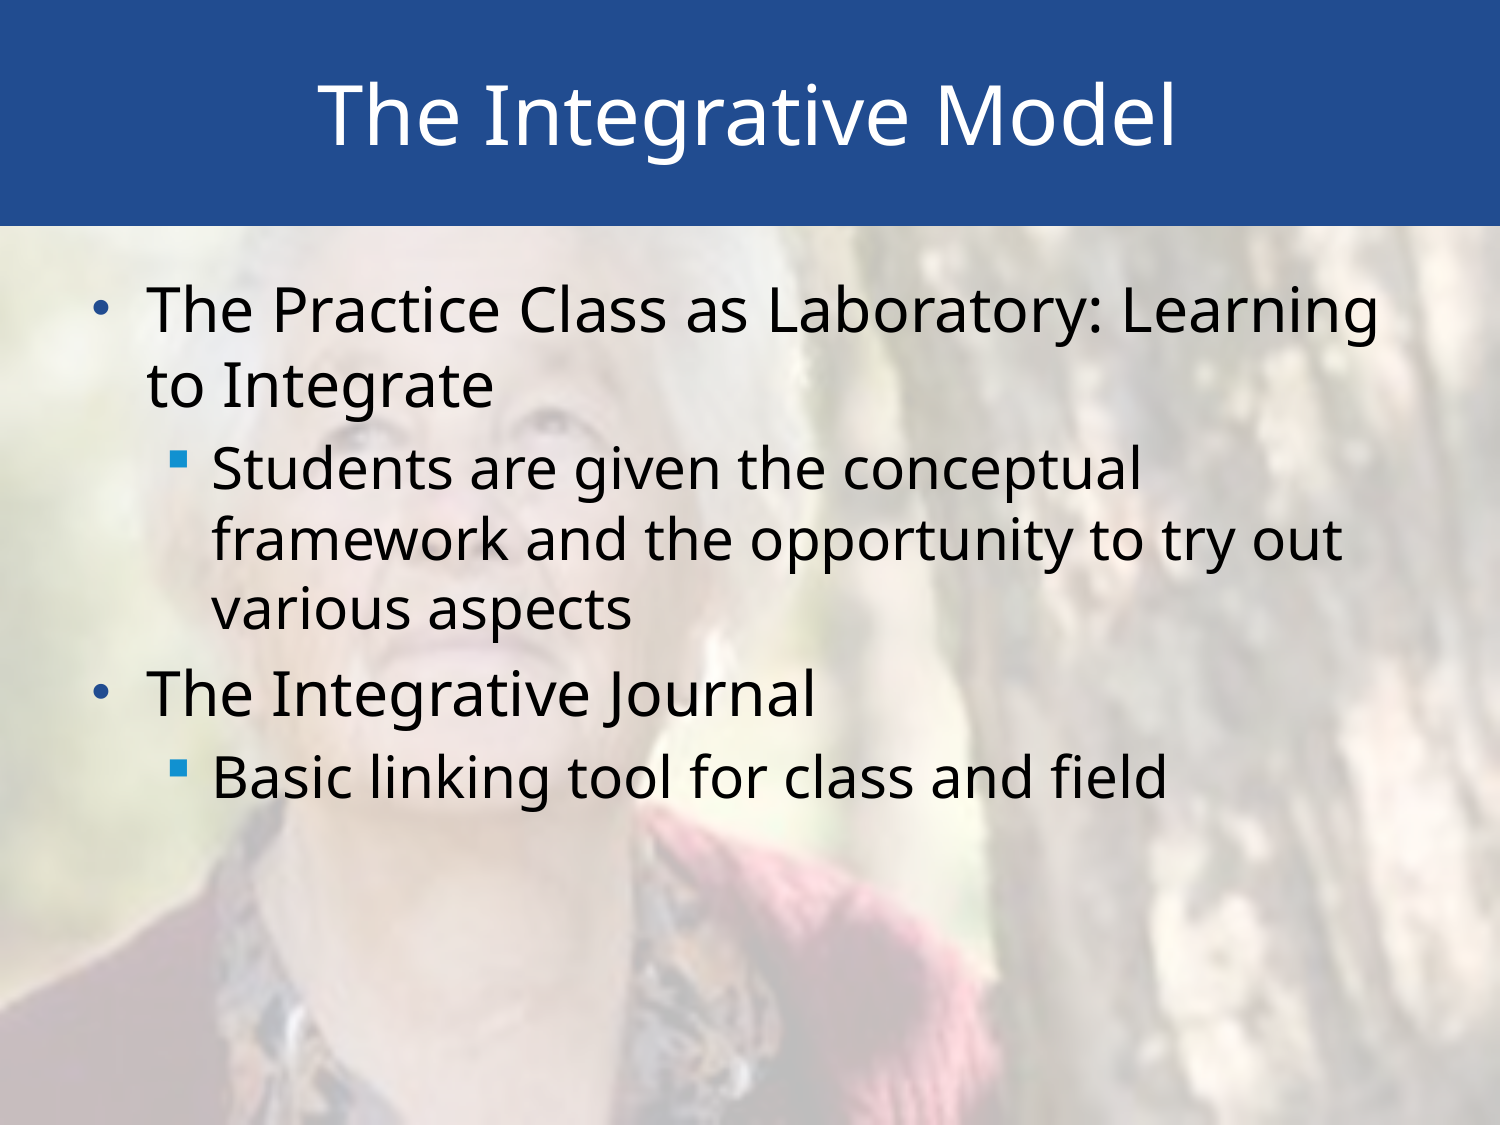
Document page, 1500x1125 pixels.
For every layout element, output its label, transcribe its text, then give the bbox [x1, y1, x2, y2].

title The Integrative Model [0, 0, 1500, 226]
list The Practice Class as Laboratory: Learning to Integrate Students are given the conceptual framework and the opportunity to try out various aspects The Integrative Journal Basic linking tool for class and field [75, 262, 1425, 1005]
